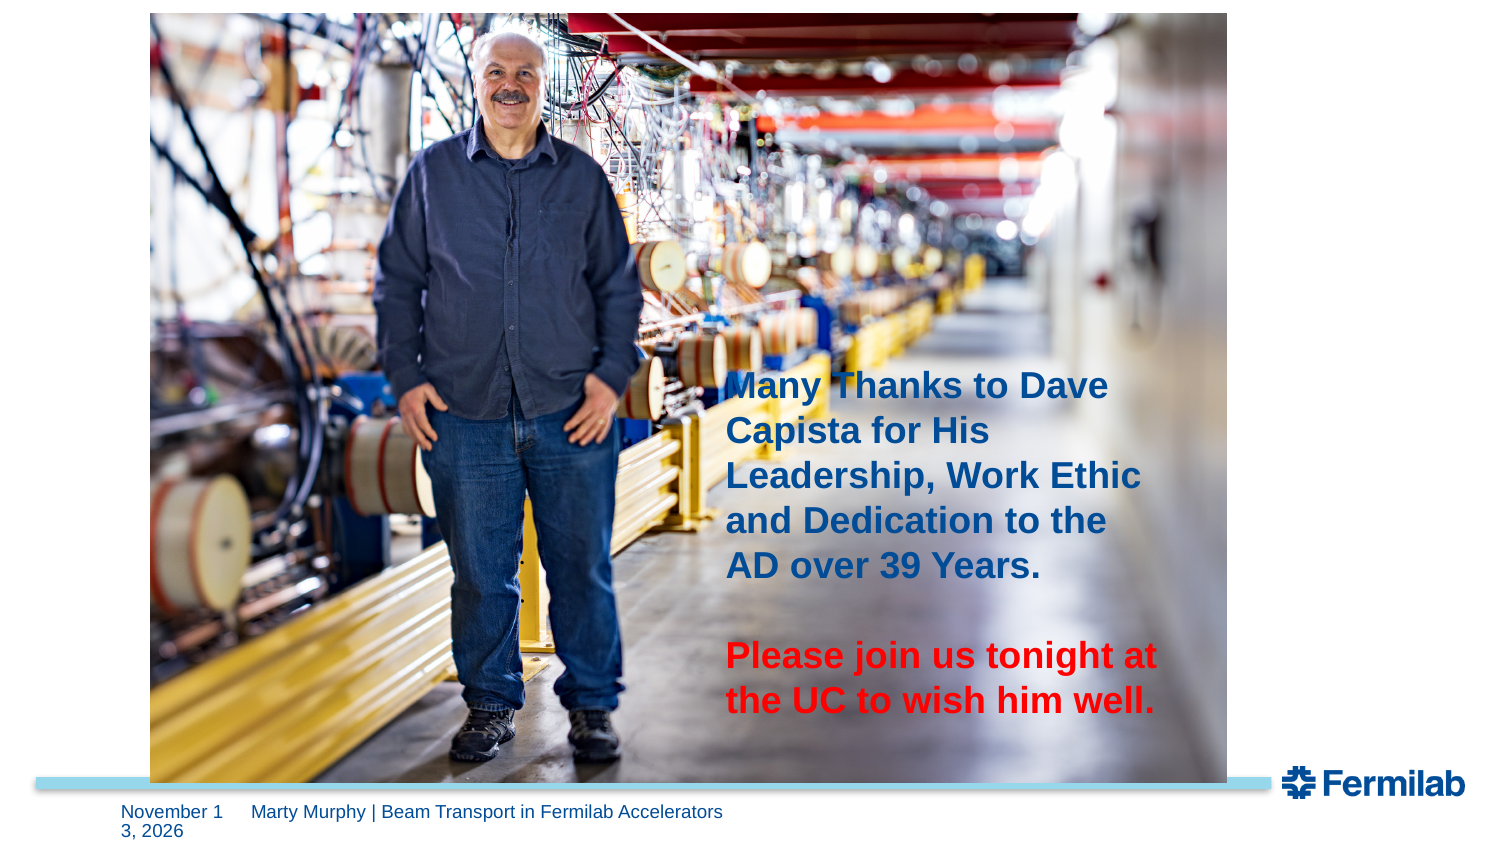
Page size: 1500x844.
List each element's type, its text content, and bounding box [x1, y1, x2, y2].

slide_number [120, 800, 232, 830]
footer Marty Murphy | Beam Transport in Fermilab Accelerators [251, 800, 1279, 831]
picture [1282, 766, 1465, 799]
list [149, 13, 1227, 783]
